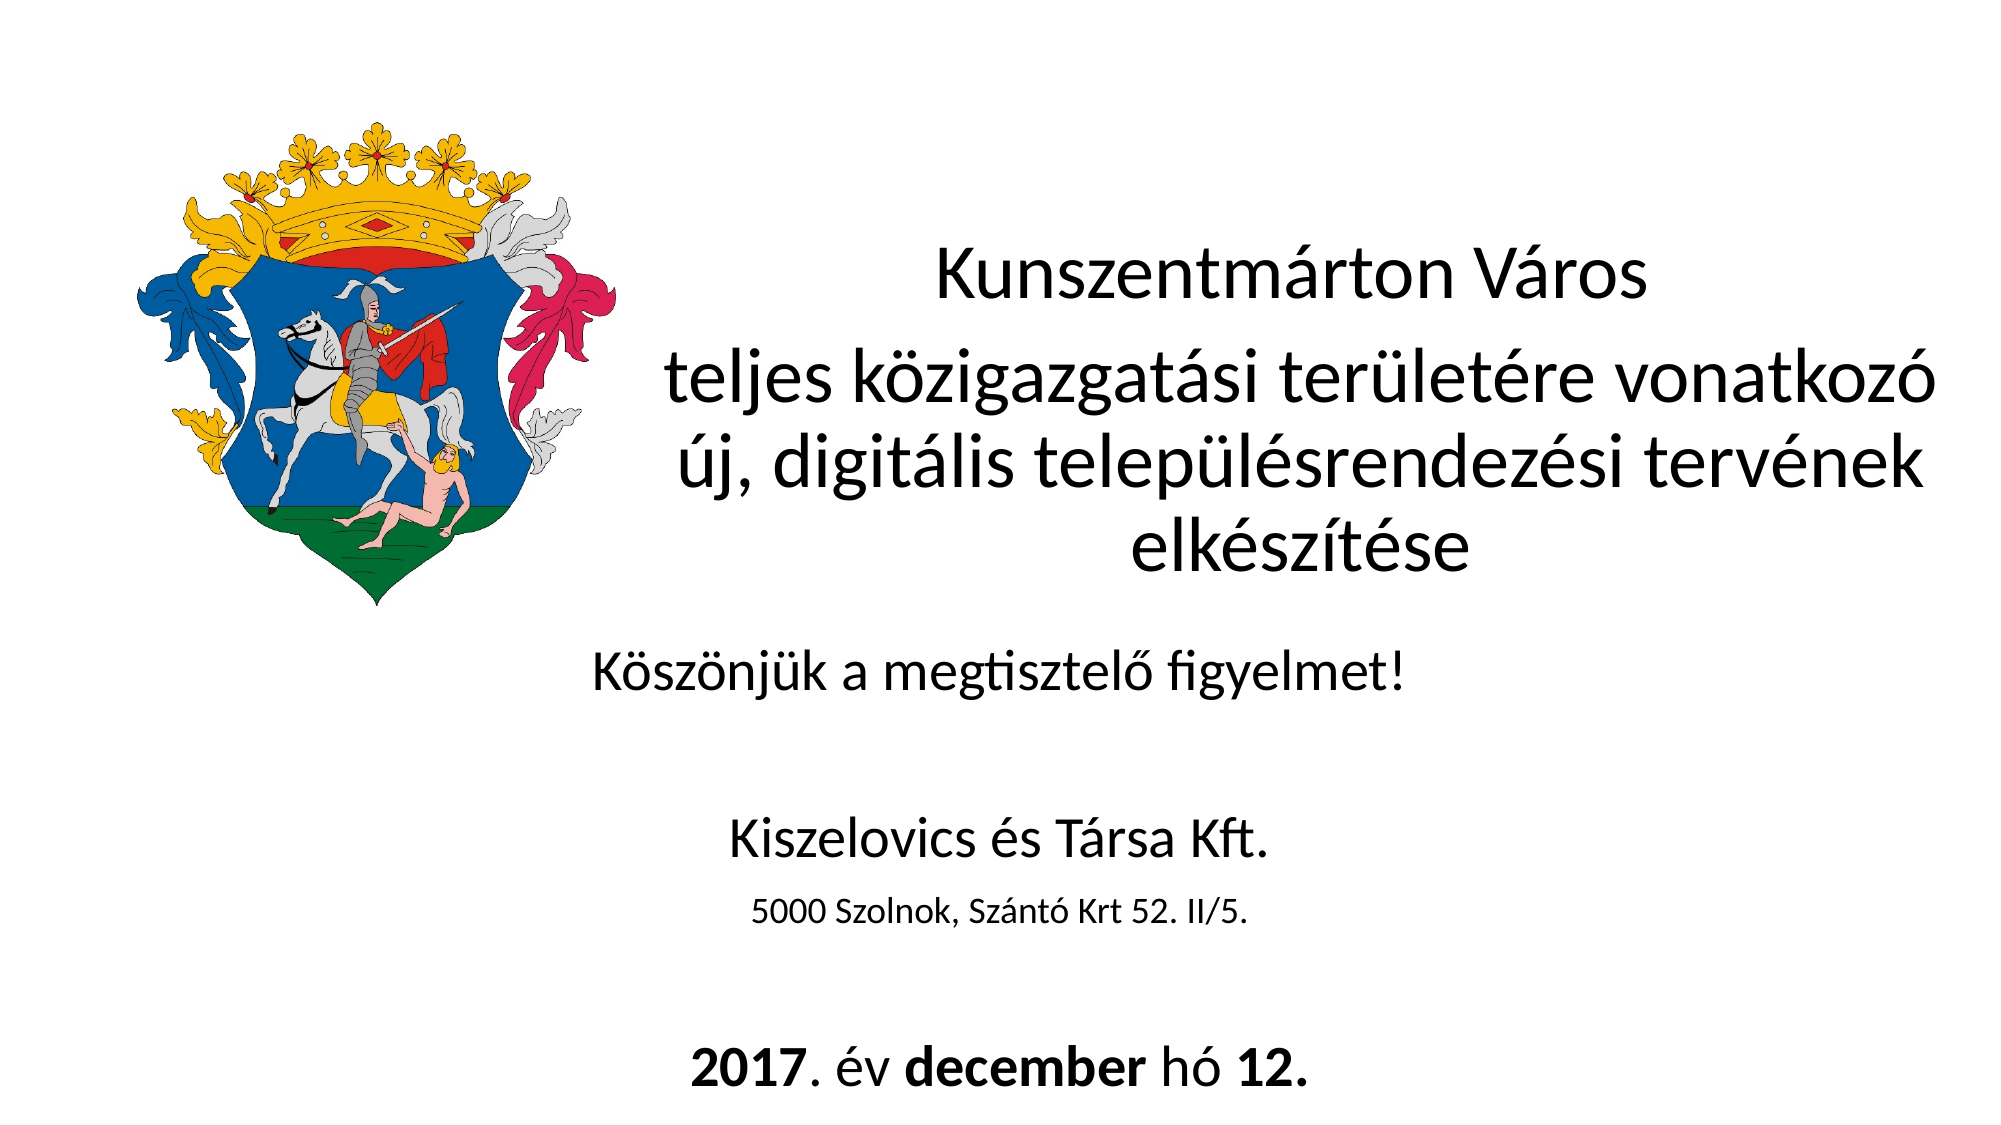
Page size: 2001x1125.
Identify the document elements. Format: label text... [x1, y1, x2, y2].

list Köszönjük a megtisztelő figyelmet! Kiszelovics és Társa Kft. 5000 Szolnok, Szántó Krt 52. II/5. 2017. év december hó 12. [137, 632, 1863, 1125]
text_box Kunszentmárton Város teljes közigazgatási területére vonatkozó új, digitális településrendezési tervének elkészítése [635, 59, 1967, 606]
picture [137, 122, 616, 606]
